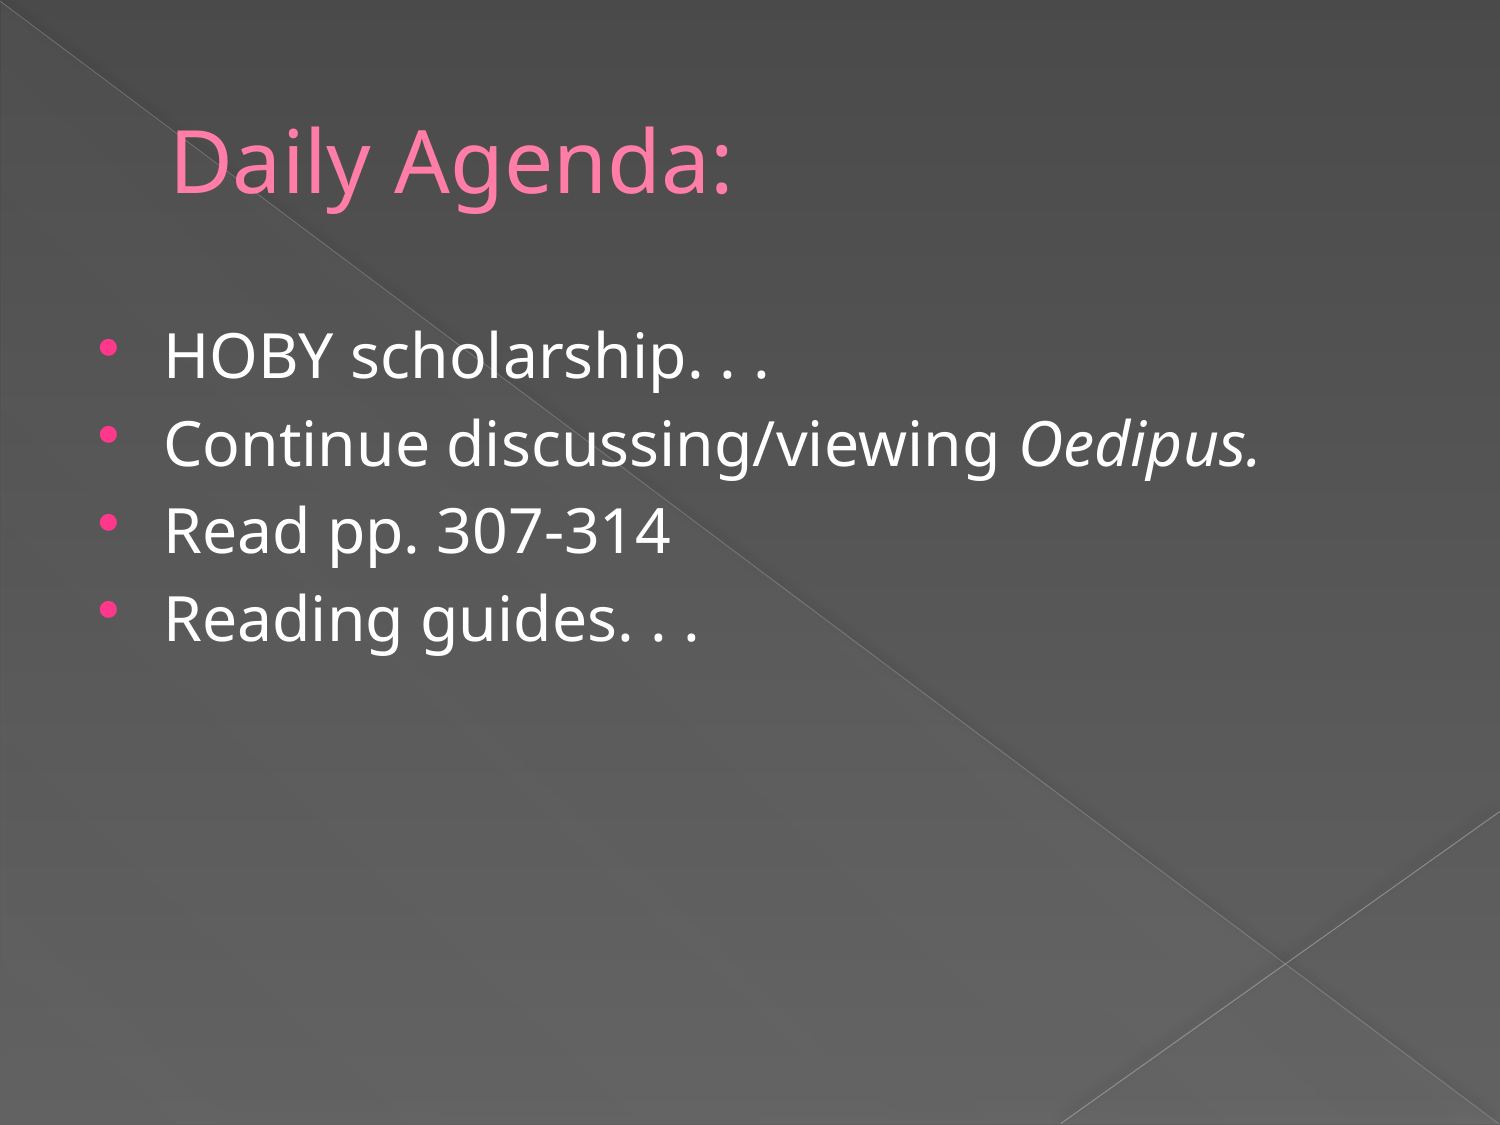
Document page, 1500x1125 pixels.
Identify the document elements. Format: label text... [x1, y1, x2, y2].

title Daily Agenda: [75, 43, 1425, 274]
list HOBY scholarship. . . Continue discussing/viewing Oedipus. Read pp. 307-314 Reading guides. . . [75, 308, 1425, 1059]
